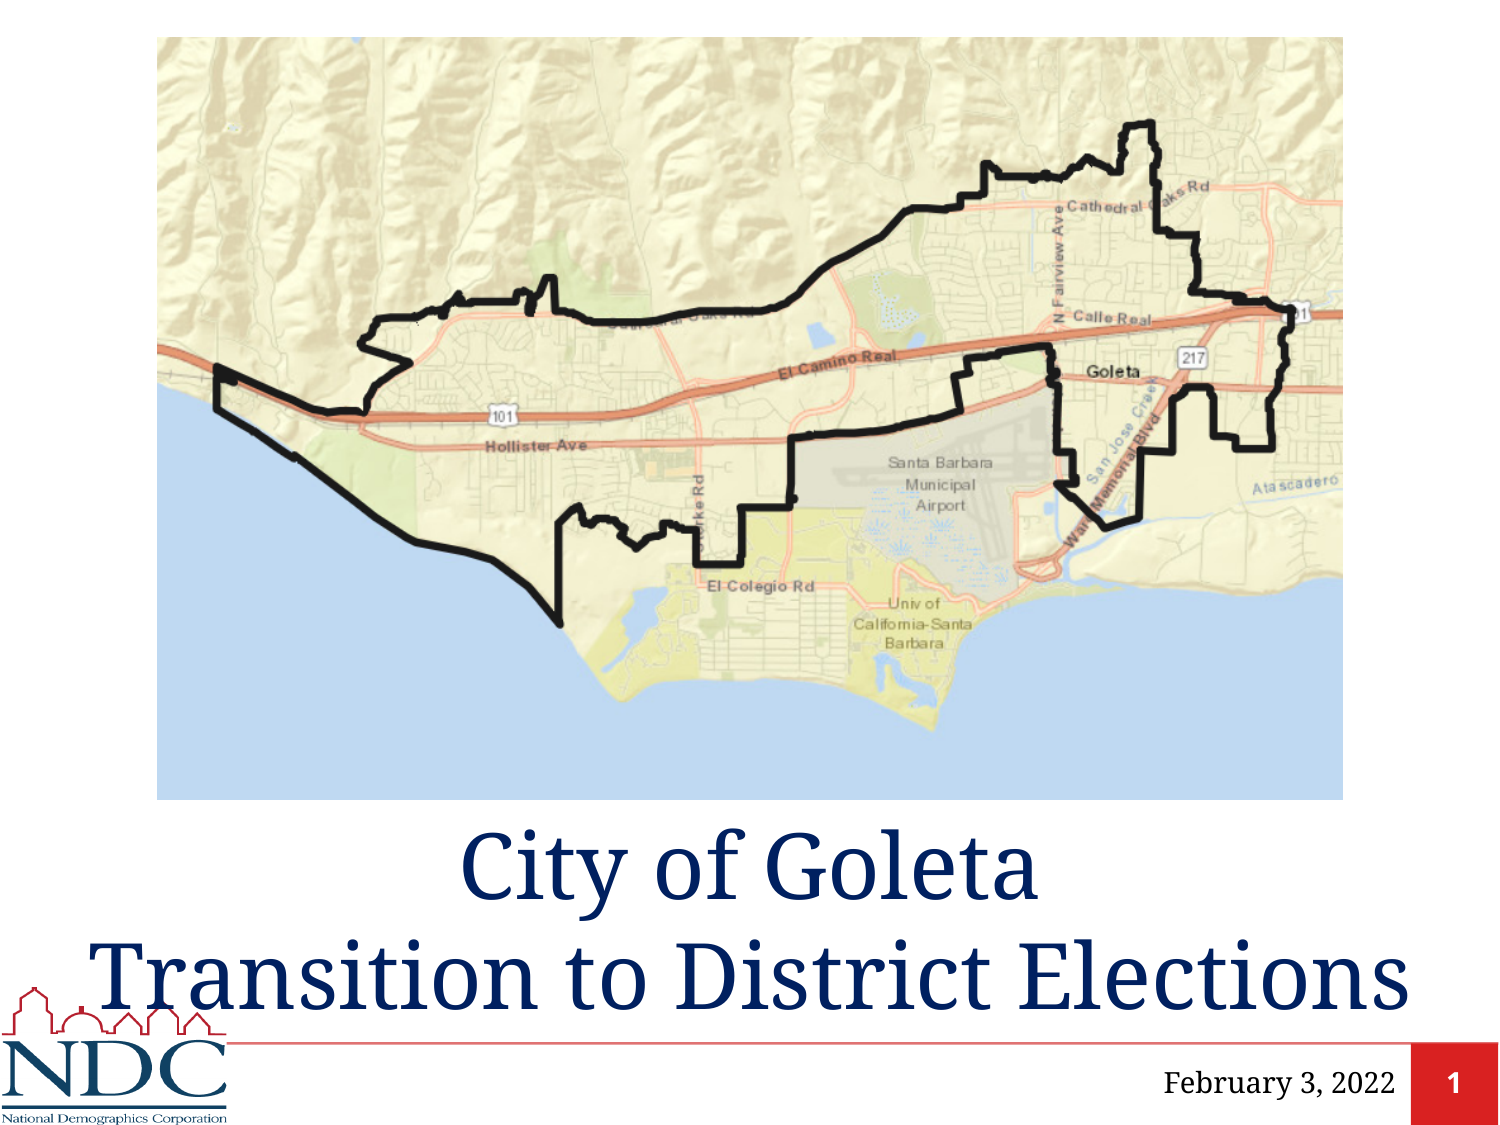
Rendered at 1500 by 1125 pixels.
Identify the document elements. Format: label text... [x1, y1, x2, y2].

picture [156, 37, 1344, 800]
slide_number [973, 1051, 1411, 1112]
title City of Goleta Transition to District Elections [1, 735, 1500, 1036]
